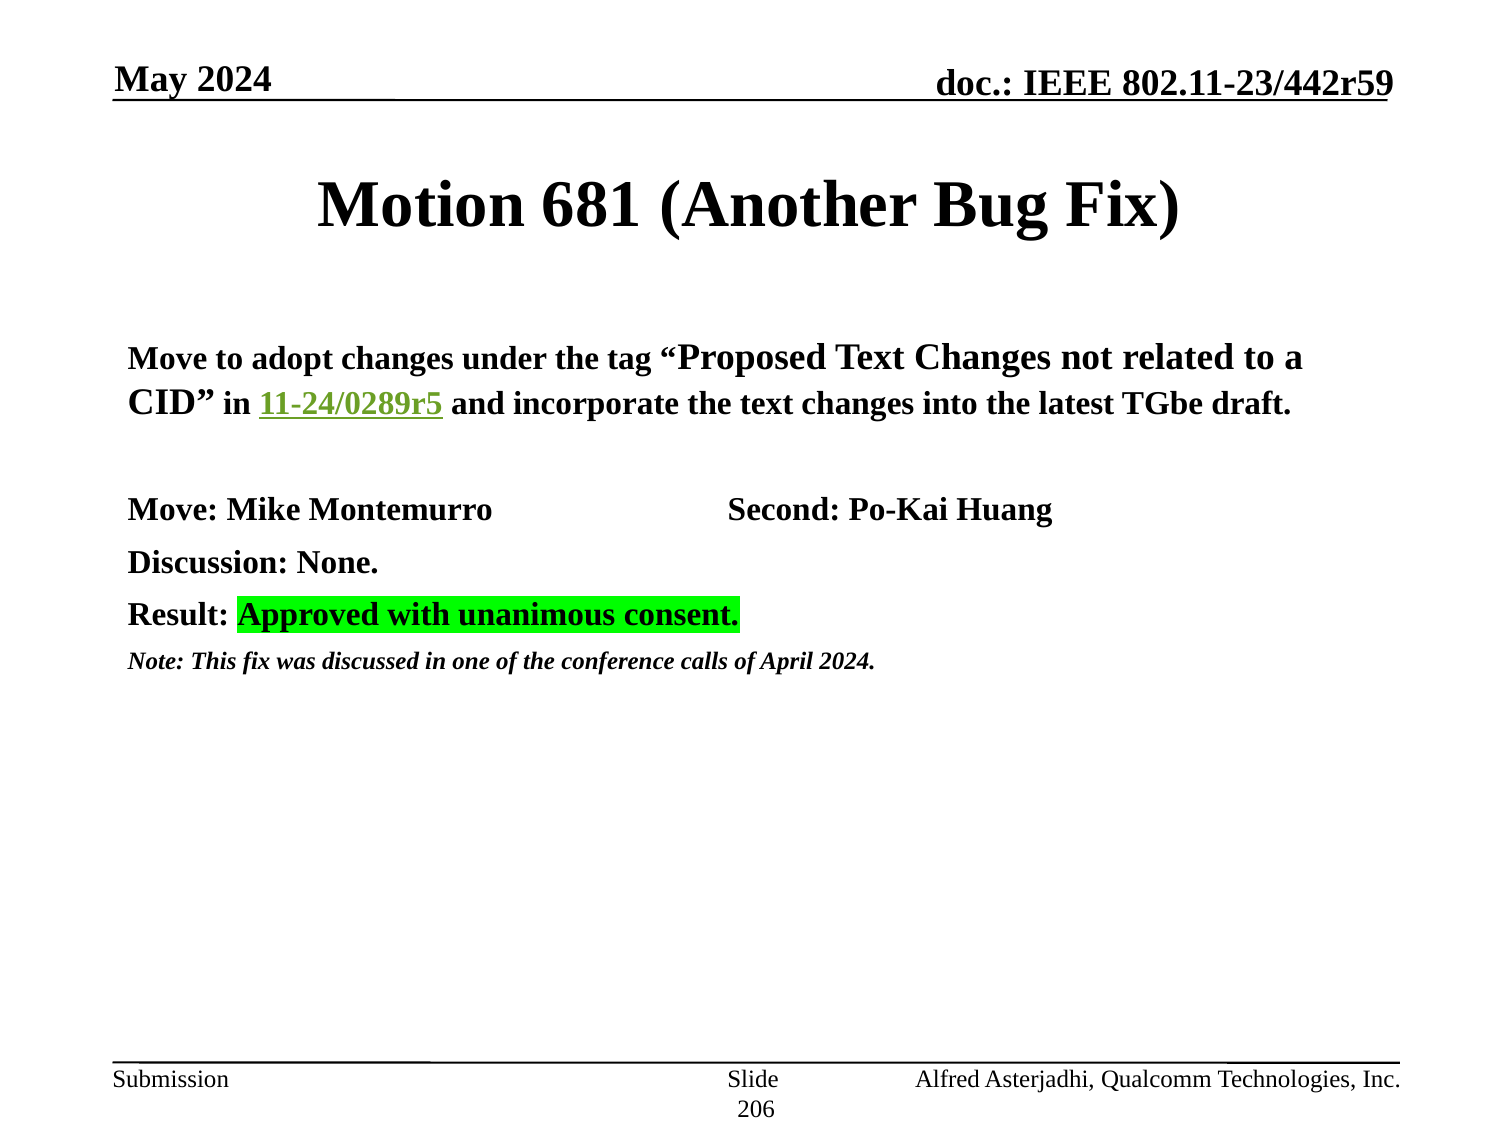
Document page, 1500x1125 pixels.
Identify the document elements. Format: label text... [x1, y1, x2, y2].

footer Alfred Asterjadhi, Qualcomm Technologies, Inc. [878, 1061, 1402, 1093]
slide_number Slide 206 [712, 1061, 800, 1123]
title Motion 681 (Another Bug Fix) [112, 112, 1388, 288]
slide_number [114, 54, 423, 100]
list Move to adopt changes under the tag “Proposed Text Changes not related to a CID” in 11-24/0289r5 and incorporate the text changes into the latest TGbe draft. Move: Mike Montemurro Second: Po-Kai Huang Discussion: None. Result: Approved with unanimous consent. Note: This fix was discussed in one of the conference calls of April 2024. [112, 324, 1388, 1063]
